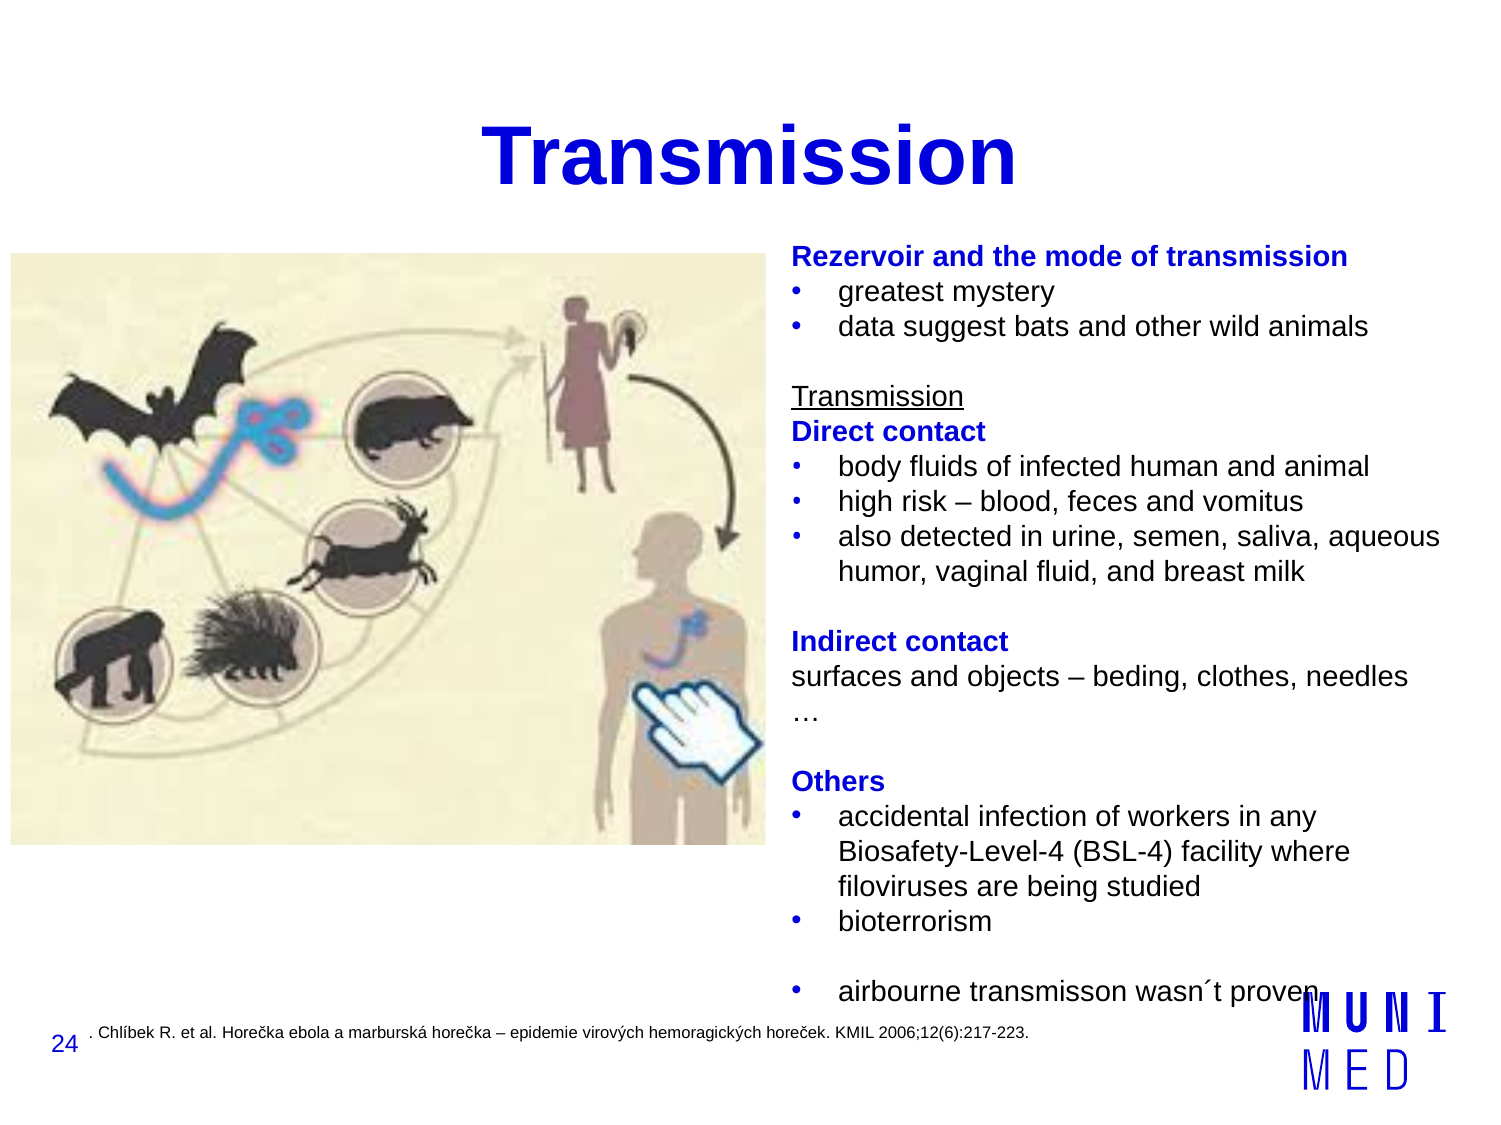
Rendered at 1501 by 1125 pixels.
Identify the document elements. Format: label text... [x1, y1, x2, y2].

text_box Rezervoir and the mode of transmission greatest mystery data suggest bats and other wild animals Transmission Direct contact body fluids of infected human and animal high risk – blood, feces and vomitus also detected in urine, semen, saliva, aqueous humor, vaginal fluid, and breast milk Indirect contact surfaces and objects – beding, clothes, needles … Others accidental infection of workers in any Biosafety-Level-4 (BSL-4) facility where filoviruses are being studied bioterrorism airbourne transmisson wasn´t proven [776, 230, 1462, 1015]
slide_number 24 [50, 1021, 82, 1063]
title Transmission [88, 118, 1412, 193]
footer . Chlíbek R. et al. Horečka ebola a marburská horečka – epidemie virových hemoragických horeček. KMIL 2006;12(6):217-223. [88, 1021, 1268, 1063]
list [10, 253, 766, 846]
